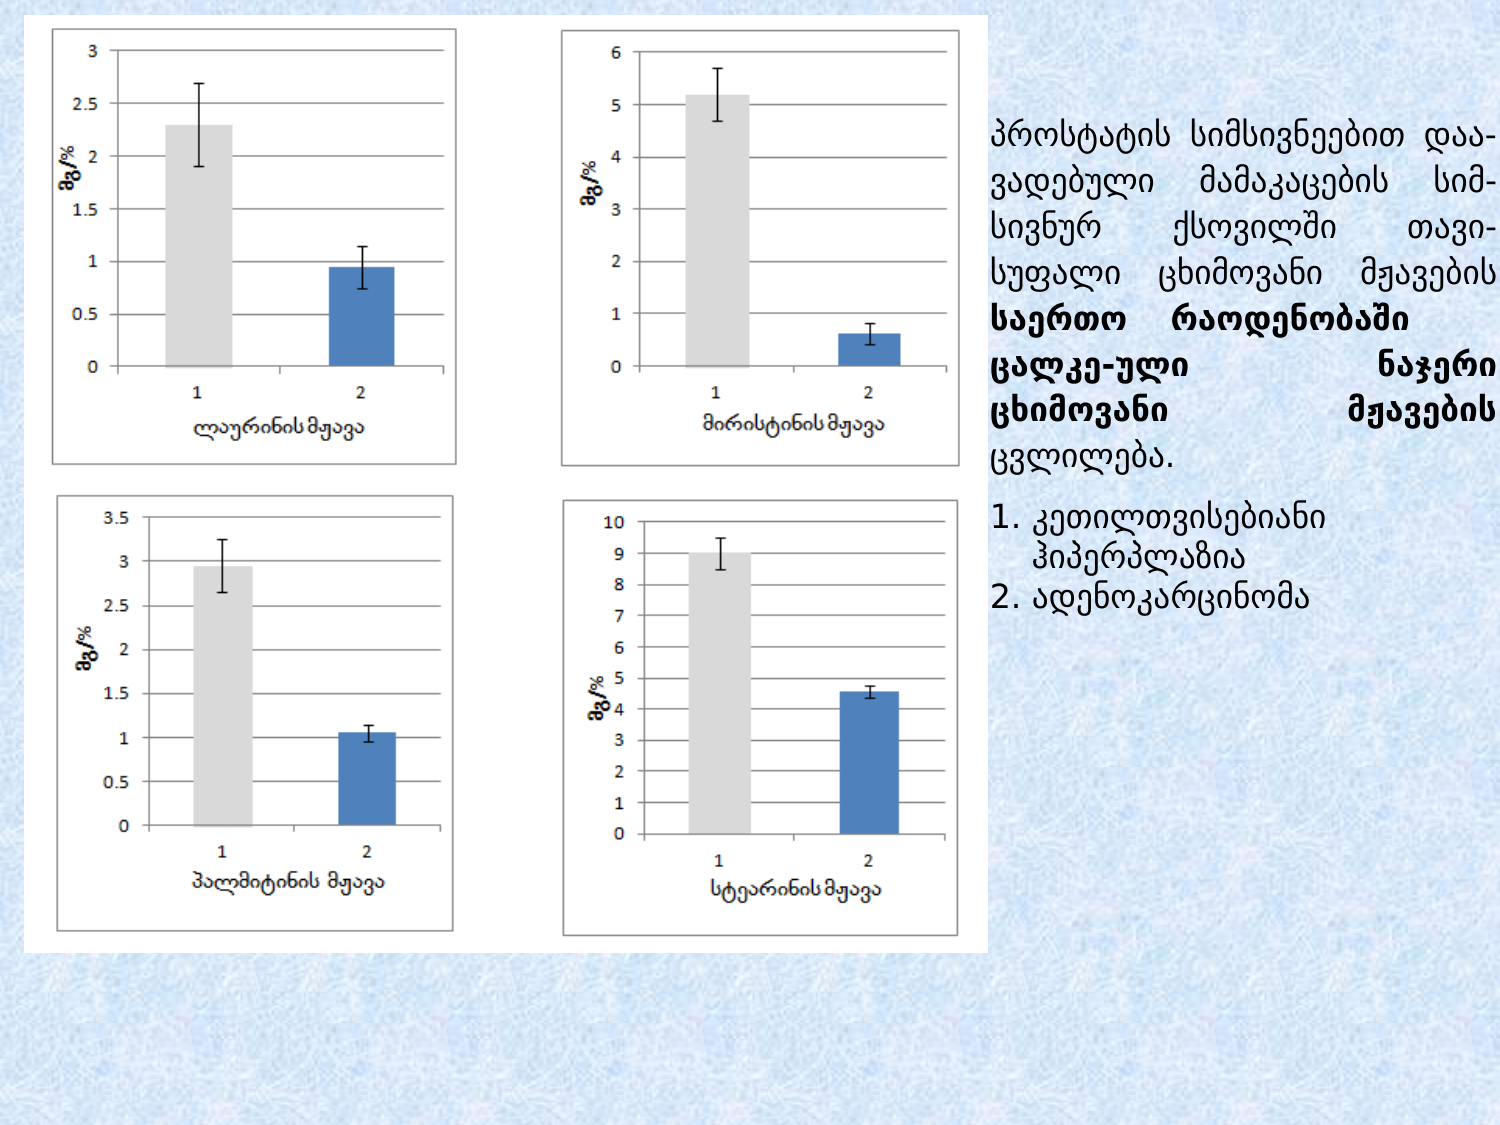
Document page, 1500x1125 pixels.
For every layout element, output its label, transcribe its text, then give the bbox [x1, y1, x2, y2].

picture [0, 0, 1500, 1125]
text_box პროსტატის სიმსივნეებით დაა-ვადებული მამაკაცების სიმ-სივნურ ქსოვილში თავი-სუფალი ცხიმოვანი მჟავების საერთო რაოდენობაში ცალკე-ული ნაჯერი ცხიმოვანი მჟავების ცვლილება. 1. კეთილთვისებიანი ჰიპერპლაზია 2. ადენოკარცინომა [991, 99, 1500, 623]
